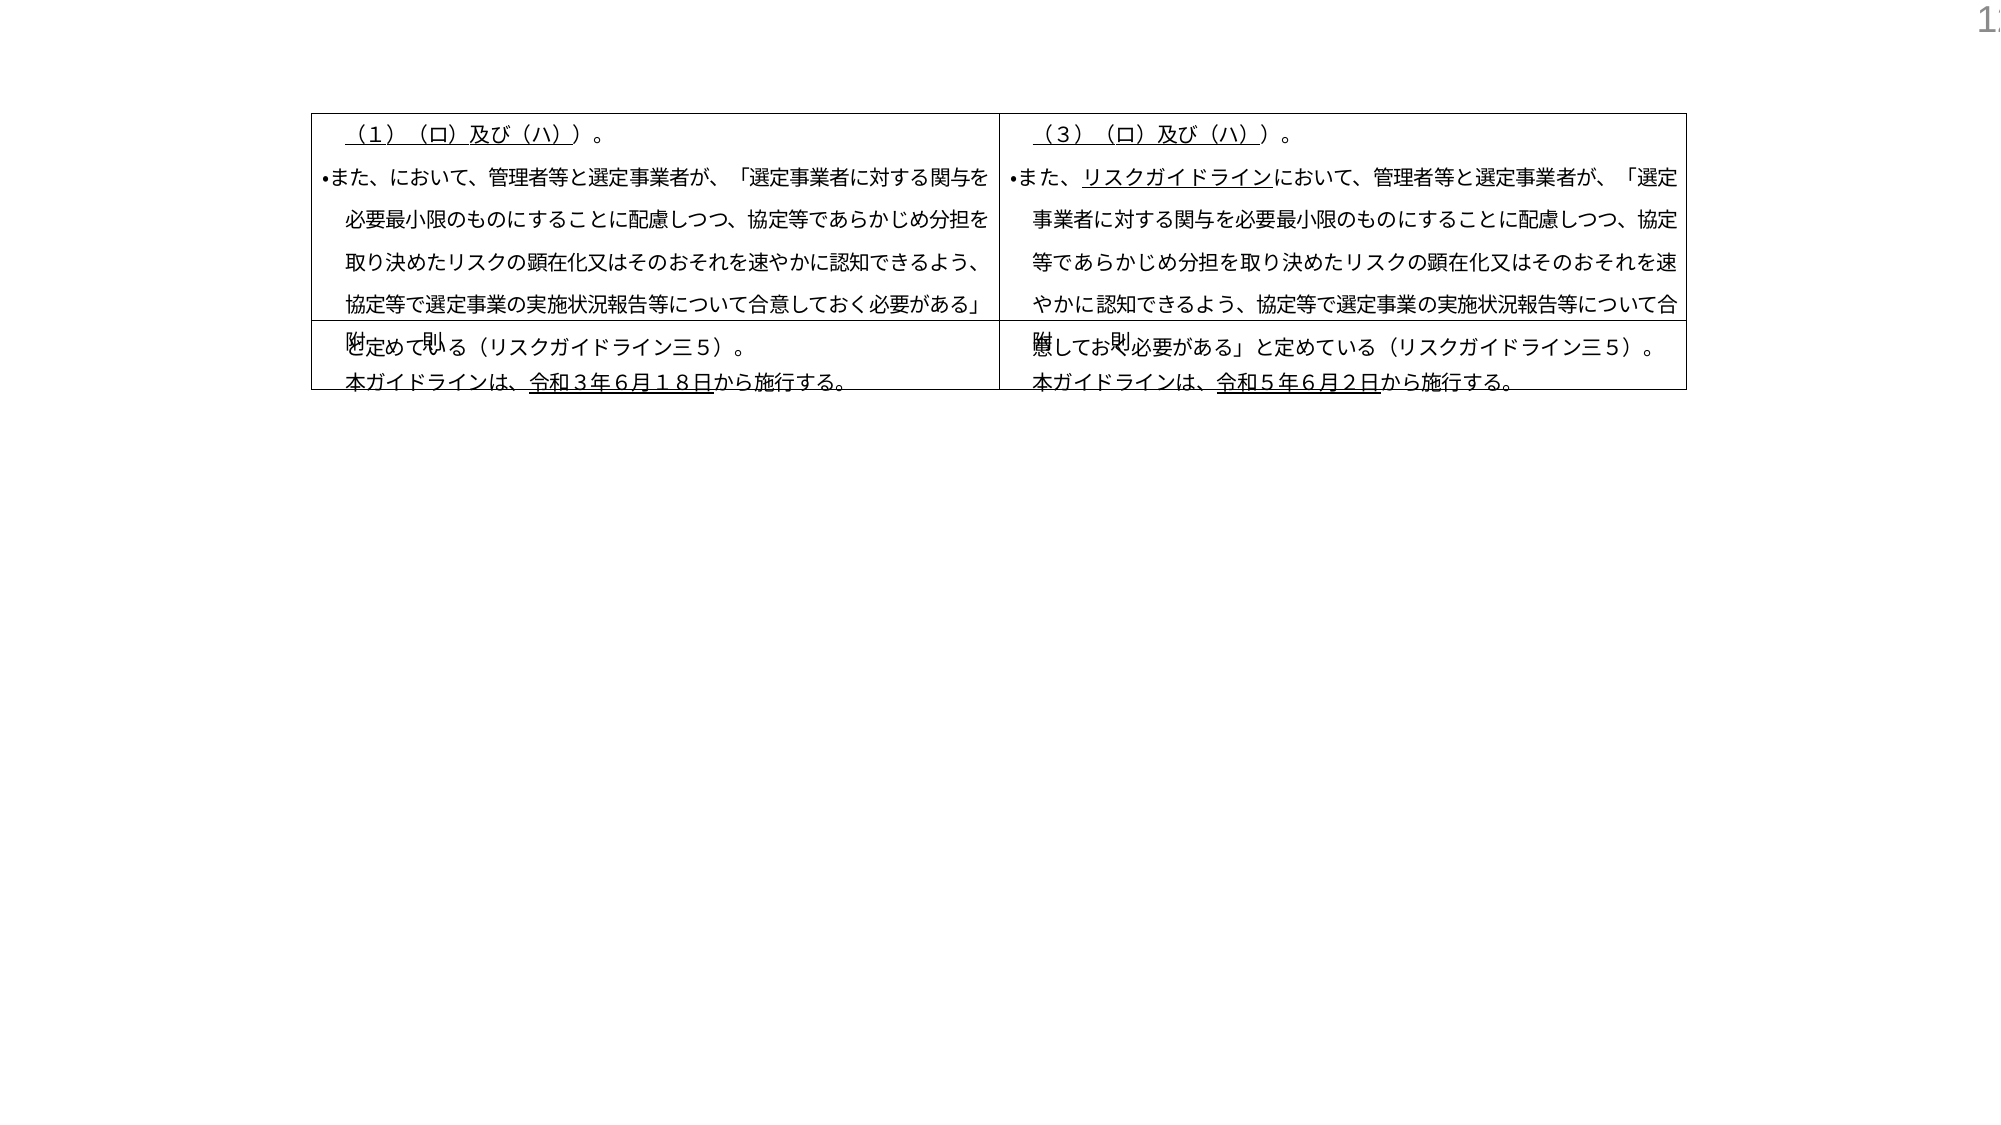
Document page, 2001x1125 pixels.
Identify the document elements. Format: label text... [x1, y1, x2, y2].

table_header （１）（ロ）及び（ハ））。 ・また、において、管理者等と選定事業者が、「選定事業者に対する関与を必要最小限のものにすることに配慮しつつ、協定等であらかじめ分担を取り決めたリスクの顕在化又はそのおそれを速やかに認知できるよう、協定等で選定事業の実施状況報告等について合意しておく必要がある」と定めている（リスクガイドライン三５）。 [312, 114, 999, 320]
table_header （３）（ロ）及び（ハ））。 ・また、リスクガイドラインにおいて、管理者等と選定事業者が、「選定事業者に対する関与を必要最小限のものにすることに配慮しつつ、協定等であらかじめ分担を取り決めたリスクの顕在化又はそのおそれを速やかに認知できるよう、協定等で選定事業の実施状況報告等について合意しておく必要がある」と定めている（リスクガイドライン三５）。 [1000, 114, 1686, 320]
table_cell 附 則 本ガイドラインは、令和３年６月１８日から施行する。 [312, 321, 999, 389]
table_cell 附 則 本ガイドラインは、令和５年６月２日から施行する。 [1000, 321, 1686, 389]
slide_number 12 [1594, 0, 2000, 353]
